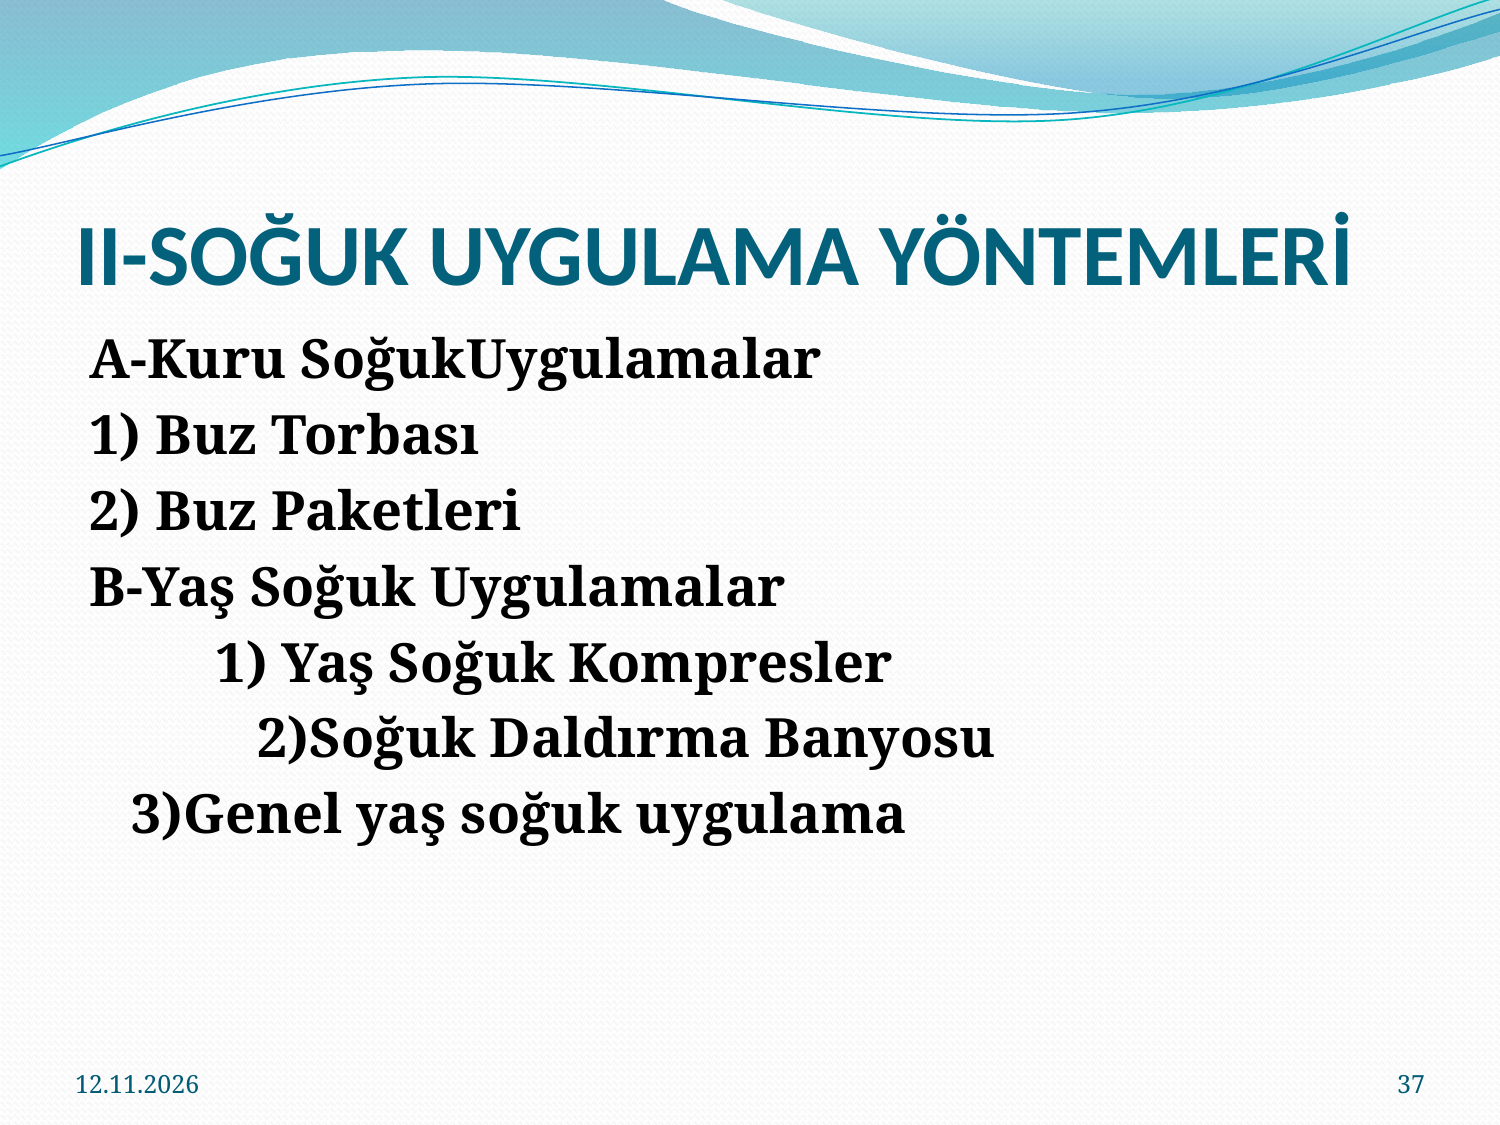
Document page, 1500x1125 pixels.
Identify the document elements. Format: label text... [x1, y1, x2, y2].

slide_number 37 [1299, 1042, 1425, 1103]
list A-Kuru SoğukUygulamalar 1) Buz Torbası 2) Buz Paketleri B-Yaş Soğuk Uygulamalar 1) Yaş Soğuk Kompresler 2)Soğuk Daldırma Banyosu 3)Genel yaş soğuk uygulama [75, 317, 1425, 1038]
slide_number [75, 1042, 425, 1103]
title II-SOĞUK UYGULAMA YÖNTEMLERİ [75, 115, 1425, 303]
